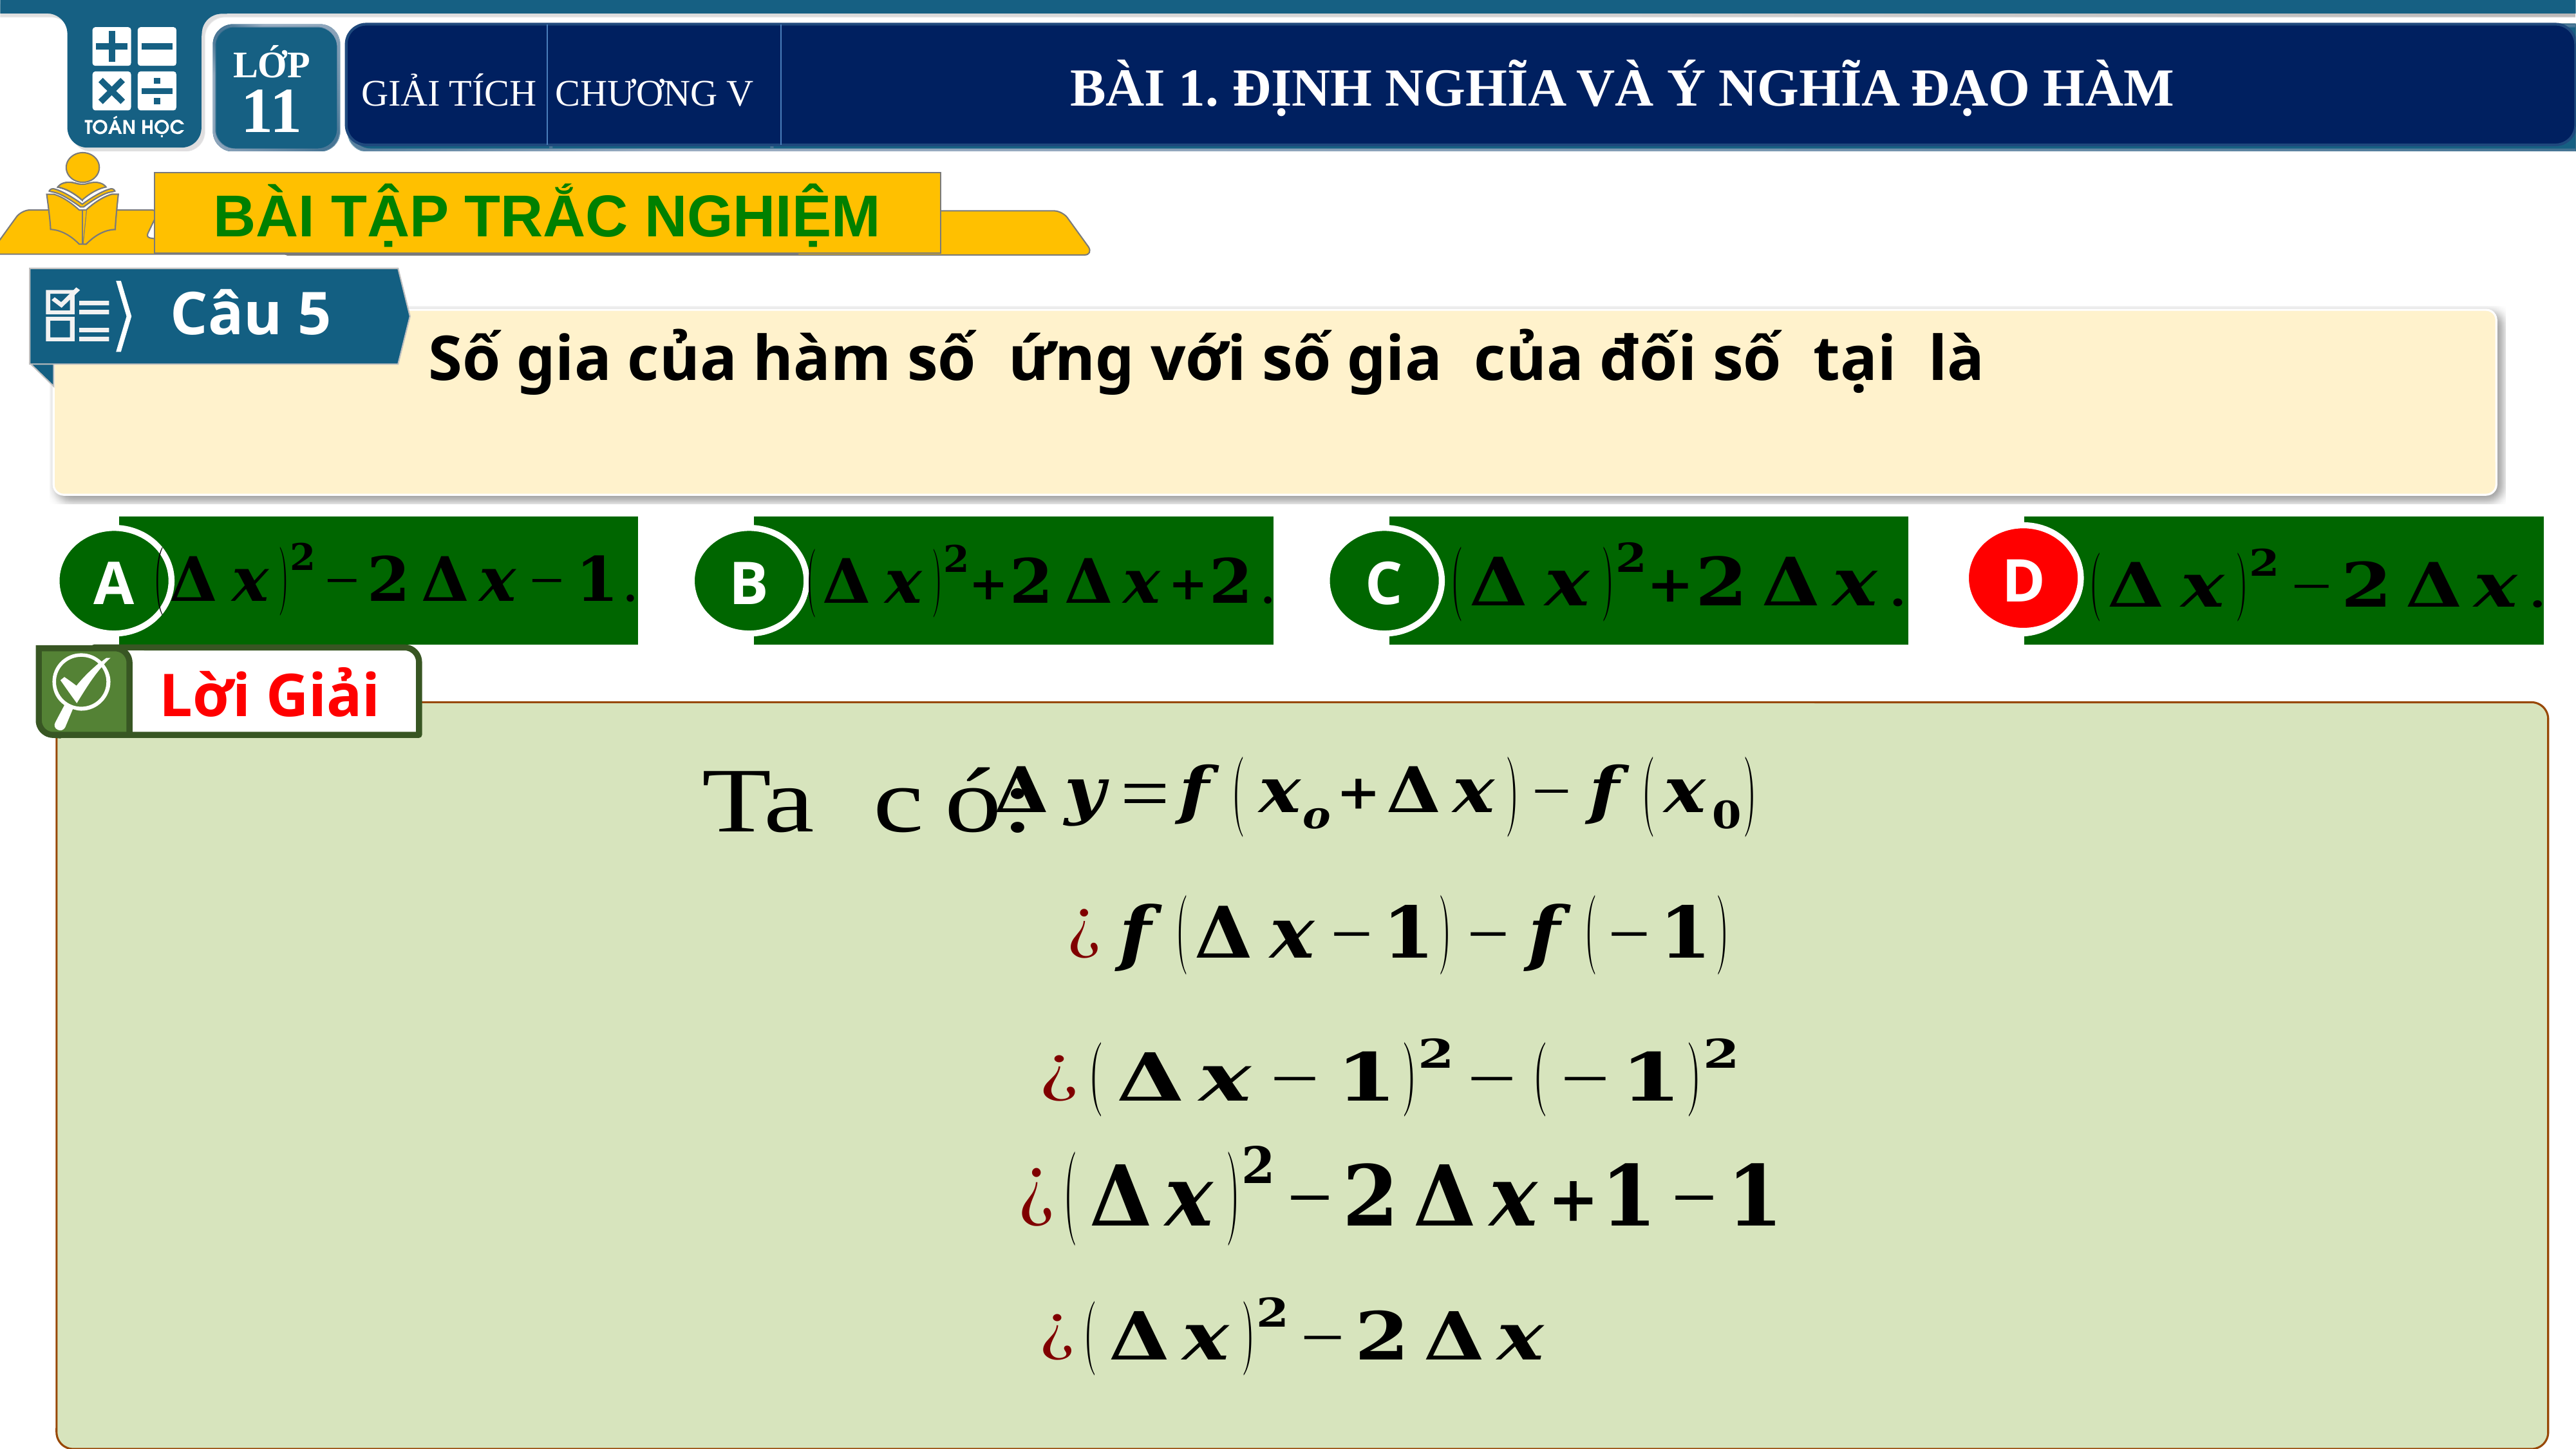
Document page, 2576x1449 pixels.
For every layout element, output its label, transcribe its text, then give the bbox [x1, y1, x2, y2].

text_box GIẢI TÍCH CHƯƠNG V BÀI 1. ĐỊNH NGHĨA VÀ Ý NGHĨA ĐẠO HÀM [344, 23, 2576, 147]
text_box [29, 268, 410, 387]
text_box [56, 515, 2549, 647]
text_box [53, 310, 2497, 495]
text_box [0, 152, 1091, 256]
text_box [38, 647, 419, 735]
text_box [55, 701, 2550, 1449]
